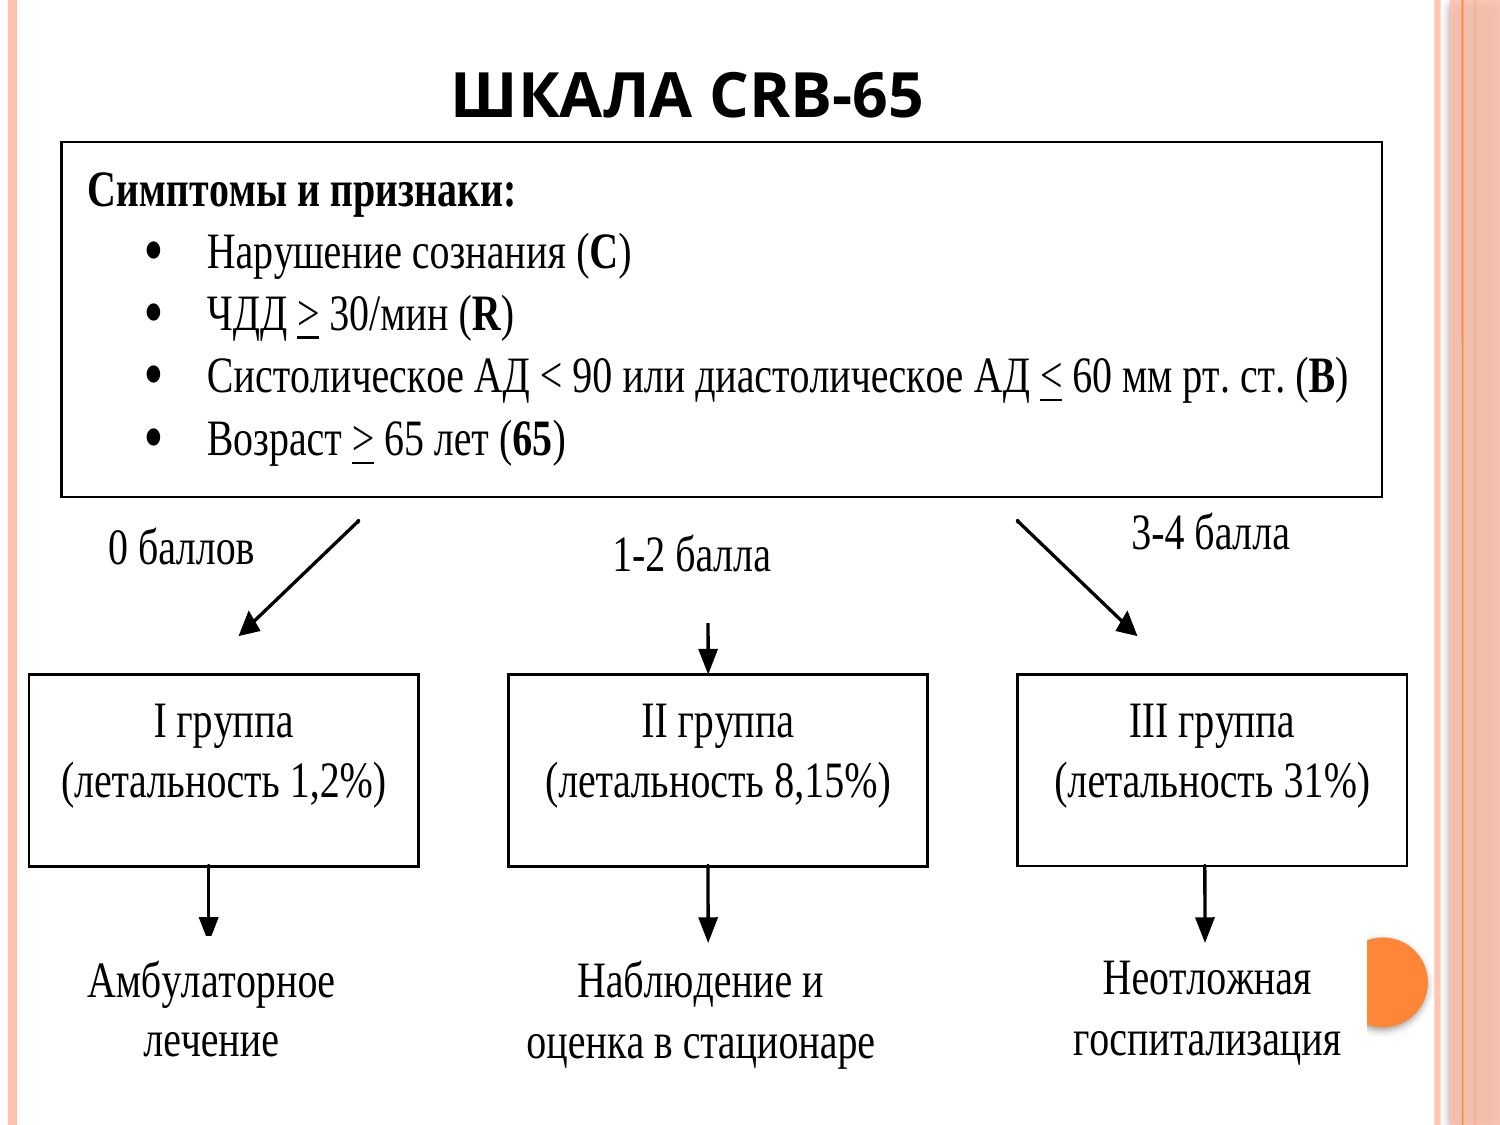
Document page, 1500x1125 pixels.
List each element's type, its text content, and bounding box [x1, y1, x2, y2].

title Шкала CRB-65 [75, 45, 1300, 134]
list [0, 136, 1500, 1125]
